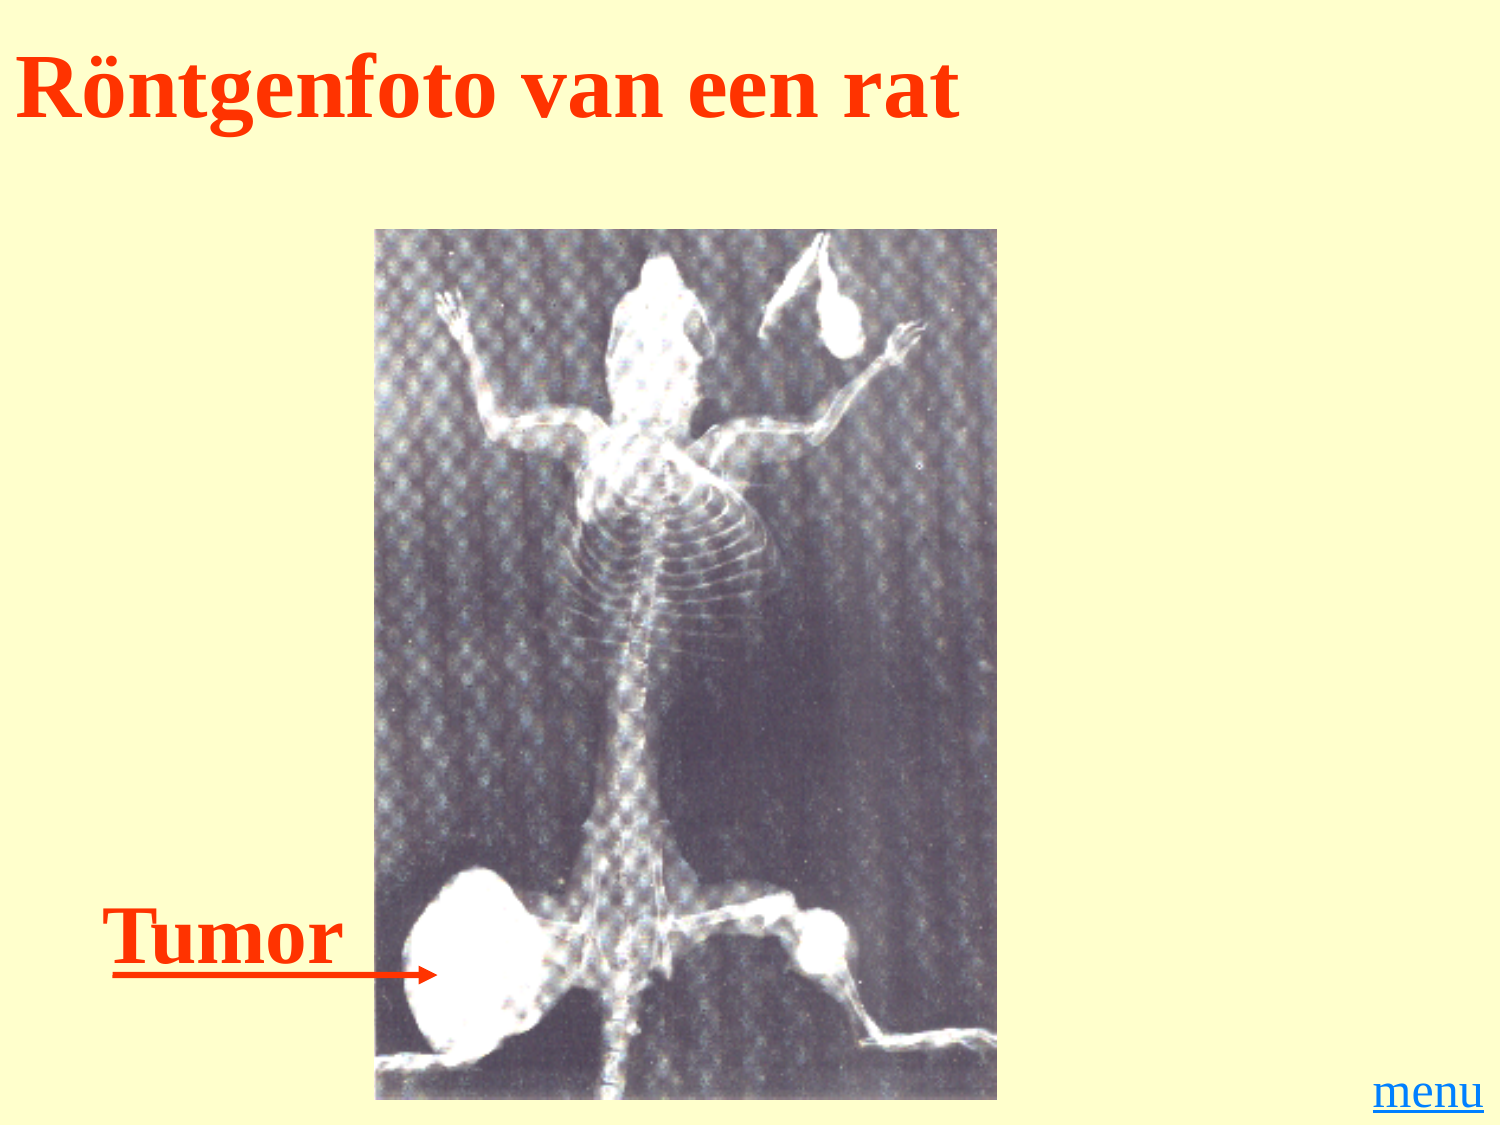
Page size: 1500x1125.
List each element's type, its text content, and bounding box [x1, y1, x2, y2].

text_box menu [1345, 1049, 1499, 1125]
text_box Tumor [87, 872, 369, 988]
picture [374, 229, 997, 1101]
title Röntgenfoto van een rat [0, 0, 1500, 175]
